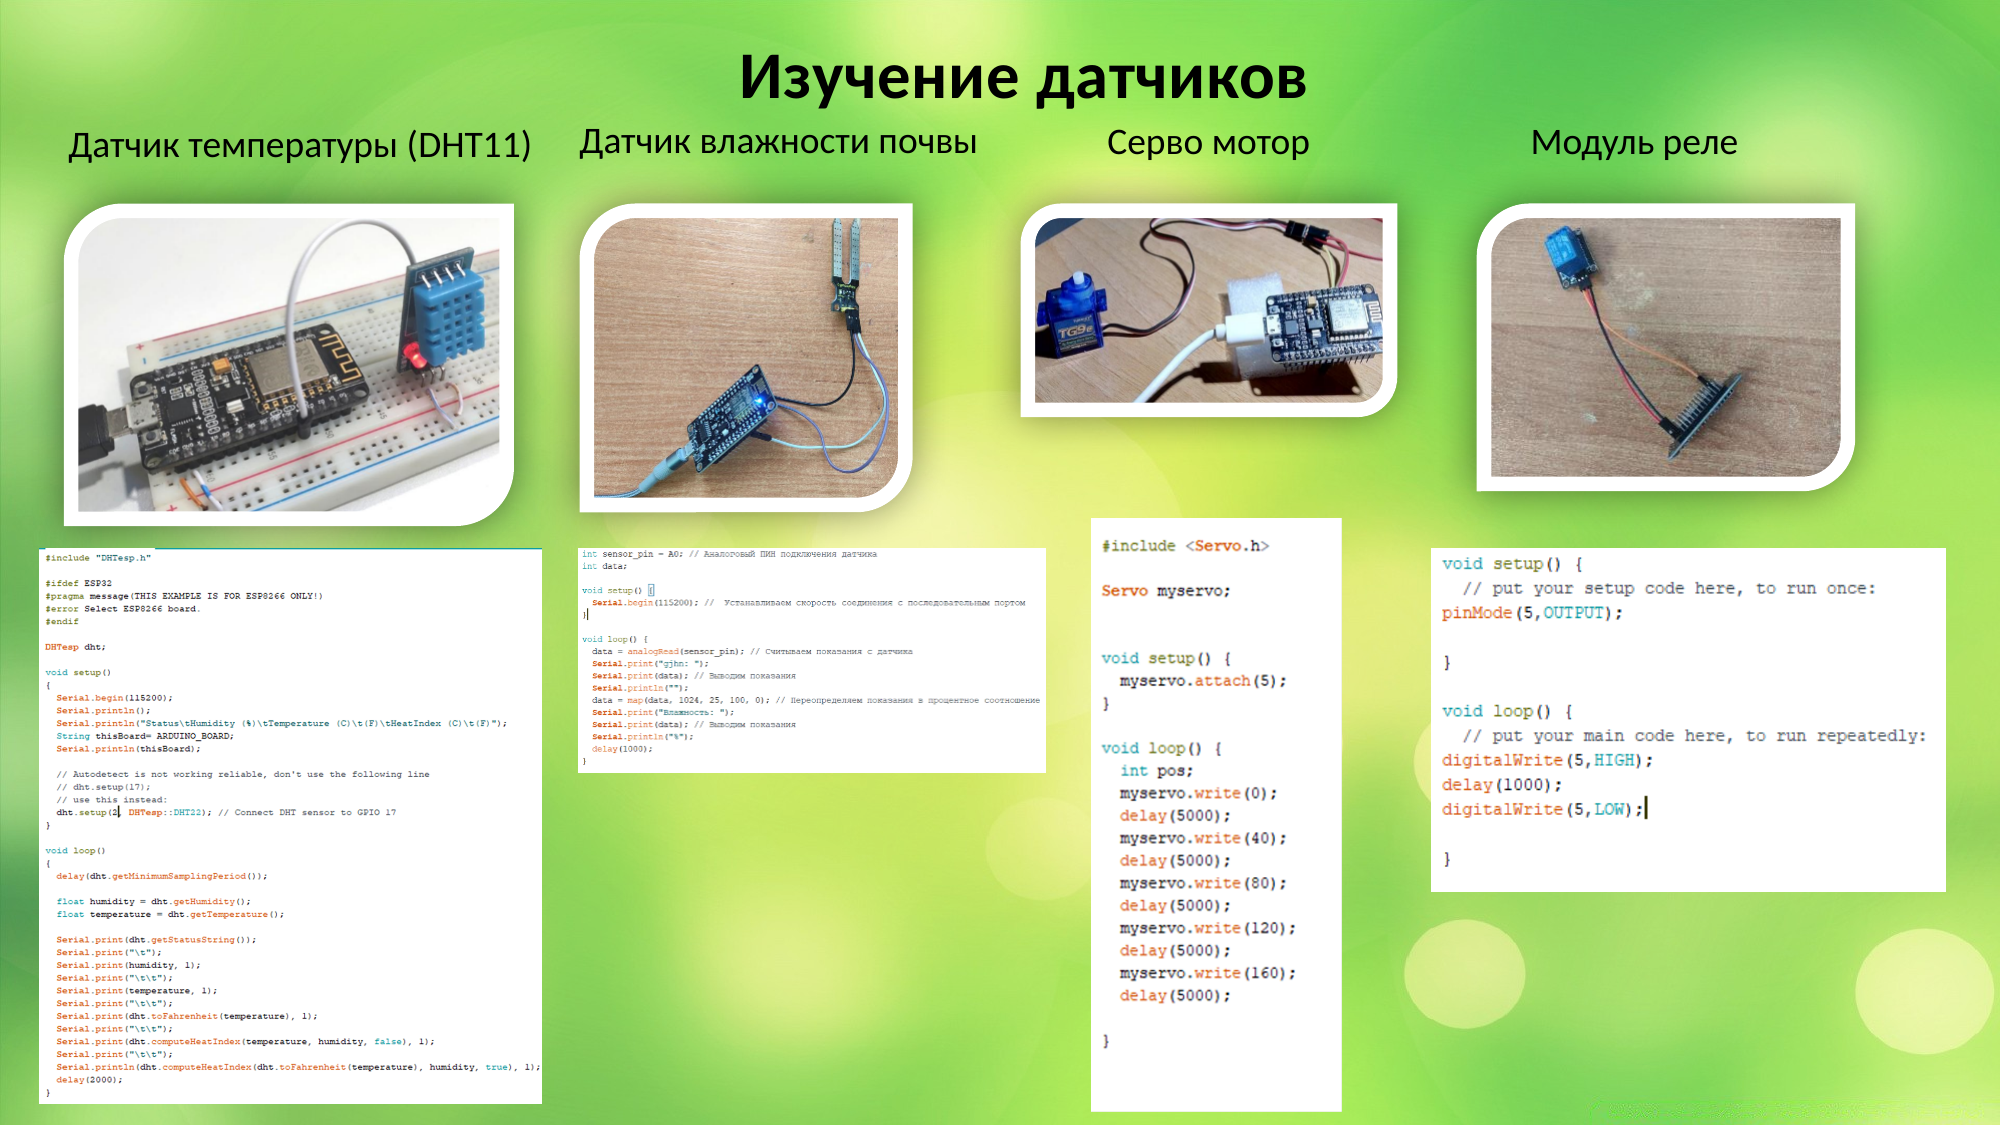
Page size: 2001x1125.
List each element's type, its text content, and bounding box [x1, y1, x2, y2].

text_box Датчик температуры (DHT11) [53, 109, 565, 172]
picture [1483, 210, 1848, 484]
picture [1424, 547, 1947, 892]
picture [39, 547, 542, 1104]
picture [1027, 210, 1391, 410]
picture [578, 547, 1046, 774]
text_box Серво мотор [1092, 109, 1326, 170]
picture [1090, 518, 1343, 1113]
text_box Датчик влажности почвы [564, 108, 1004, 168]
picture [586, 210, 906, 505]
text_box Изучение датчиков [0, 0, 1993, 120]
text_box Модуль реле [1515, 109, 1754, 170]
picture [71, 210, 507, 519]
